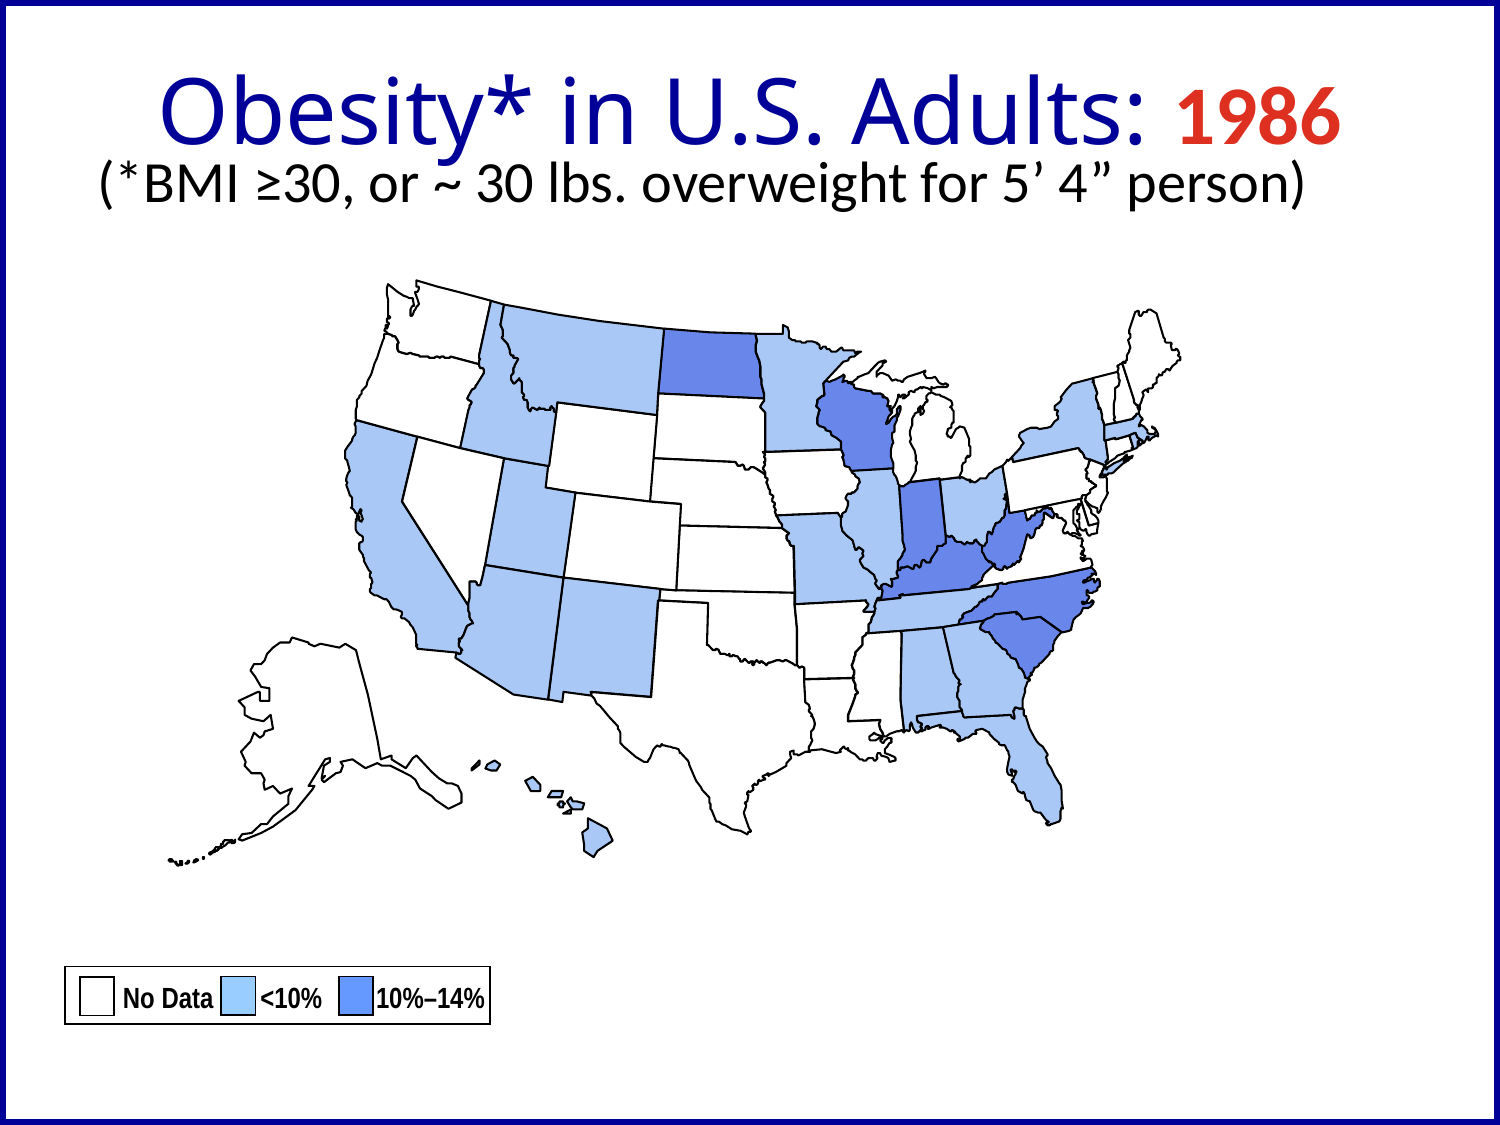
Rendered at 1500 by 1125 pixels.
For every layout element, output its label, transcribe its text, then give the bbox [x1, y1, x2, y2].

text_box [869, 585, 997, 633]
text_box [564, 492, 682, 591]
text_box [64, 966, 491, 1025]
text_box [1113, 363, 1139, 423]
text_box [941, 466, 1006, 546]
text_box [971, 513, 1093, 588]
text_box [1002, 448, 1096, 514]
text_box [654, 393, 765, 473]
text_box [1092, 371, 1119, 425]
text_box No Data <10% 10%–14% [108, 971, 1298, 1022]
text_box [817, 374, 843, 454]
text_box [384, 280, 490, 363]
text_box [1129, 432, 1144, 450]
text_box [849, 360, 971, 483]
text_box [958, 567, 1100, 633]
text_box [755, 324, 862, 452]
text_box [660, 590, 797, 665]
text_box [794, 600, 875, 679]
text_box [901, 627, 962, 733]
text_box [651, 458, 782, 528]
text_box [546, 403, 658, 501]
text_box [500, 304, 665, 416]
text_box (*BMI ≥30, or ~ 30 lbs. overweight for 5’ 4” person) [82, 136, 1418, 222]
text_box [897, 490, 946, 571]
text_box [804, 678, 896, 762]
text_box [462, 565, 564, 700]
text_box [345, 421, 472, 636]
text_box [402, 436, 504, 606]
text_box [840, 490, 904, 589]
text_box [776, 512, 882, 611]
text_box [168, 637, 462, 866]
text_box [1080, 495, 1099, 526]
text_box [1024, 498, 1099, 536]
text_box [590, 600, 814, 835]
text_box [942, 620, 1030, 719]
text_box [677, 525, 795, 592]
text_box [659, 328, 764, 398]
text_box Obesity* in U.S. Adults: 1986 [0, 13, 1500, 202]
text_box [917, 708, 1063, 826]
text_box [1122, 309, 1181, 410]
text_box [848, 630, 904, 737]
text_box [876, 536, 993, 600]
text_box [762, 450, 855, 516]
text_box [1105, 436, 1132, 464]
text_box [982, 493, 1054, 570]
text_box [355, 333, 483, 447]
text_box [549, 577, 661, 703]
text_box [1085, 459, 1109, 514]
text_box [486, 459, 576, 577]
text_box [1011, 378, 1133, 477]
text_box [981, 611, 1062, 678]
text_box [460, 300, 557, 466]
text_box [1104, 413, 1159, 443]
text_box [471, 760, 613, 858]
